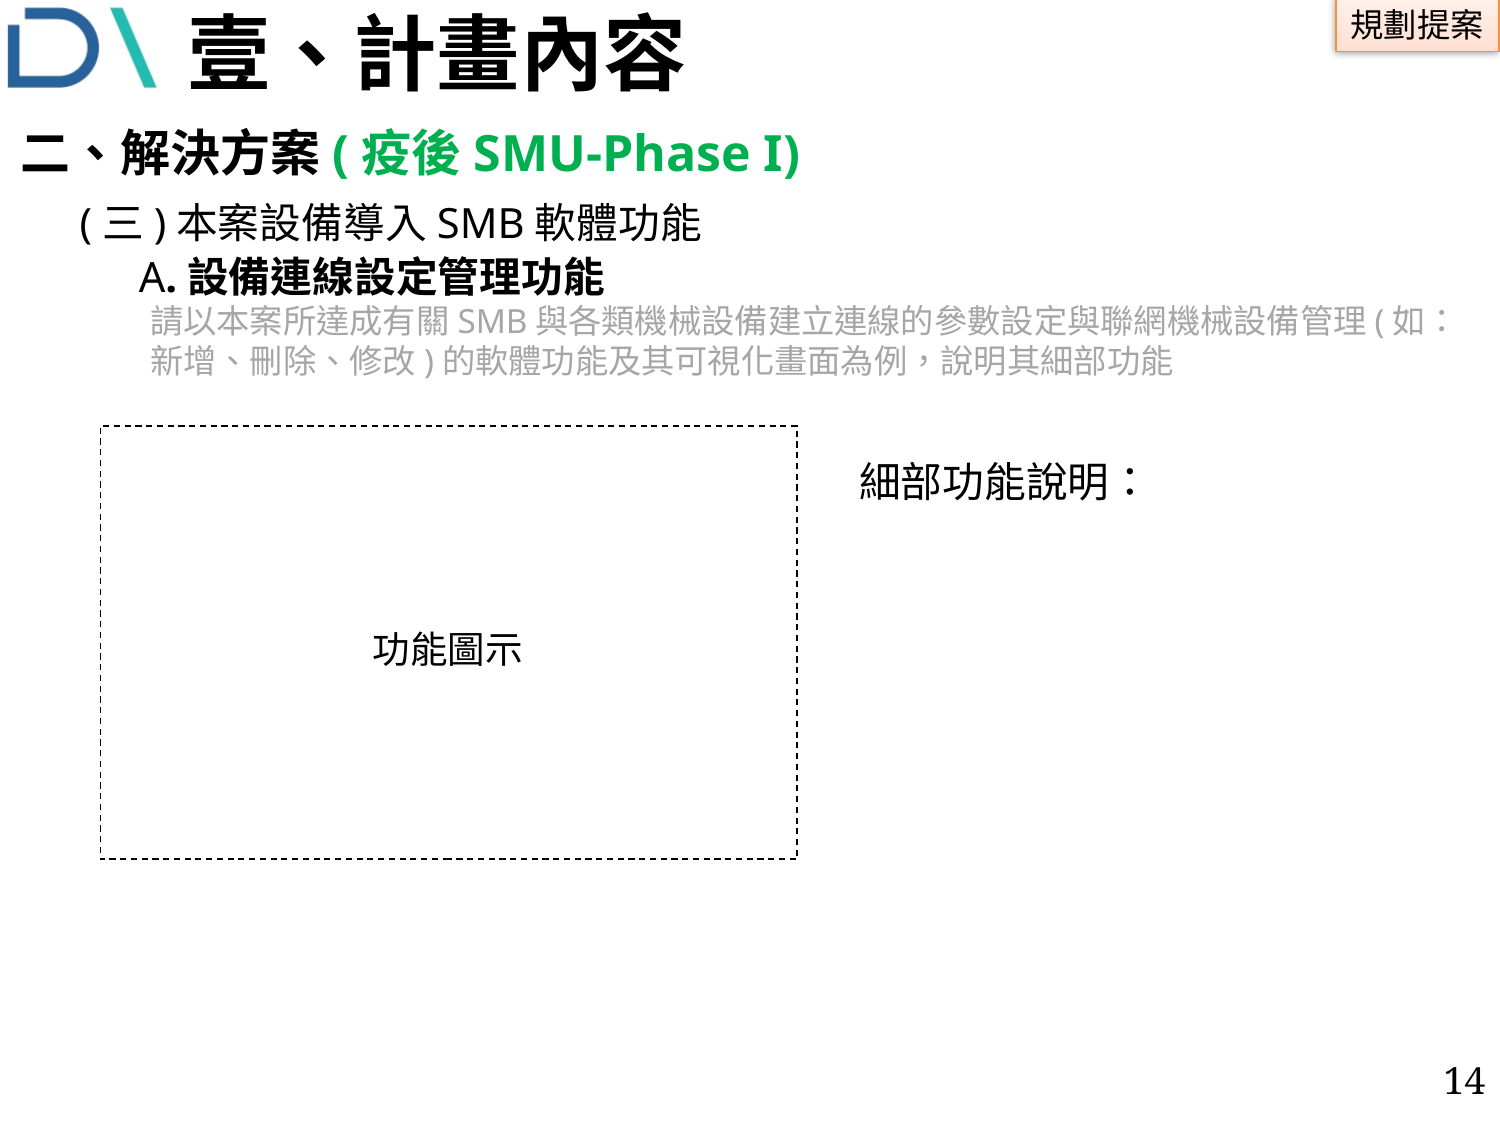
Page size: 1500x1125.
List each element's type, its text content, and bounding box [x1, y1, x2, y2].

text_box A.設備連線設定管理功能 [123, 243, 1422, 309]
text_box 請以本案所達成有關SMB與各類機械設備建立連線的參數設定與聯網機械設備管理(如：新增、刪除、修改)的軟體功能及其可視化畫面為例，說明其細部功能 [135, 292, 1495, 388]
text_box 細部功能說明： [844, 448, 1447, 514]
slide_number 13 [1371, 1066, 1500, 1125]
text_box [100, 425, 798, 860]
text_box 二、解決方案(疫後SMU-Phase I) [5, 113, 1447, 209]
title 壹、計畫內容 [0, 0, 940, 96]
text_box (三)本案設備導入SMB軟體功能 [64, 189, 1294, 255]
